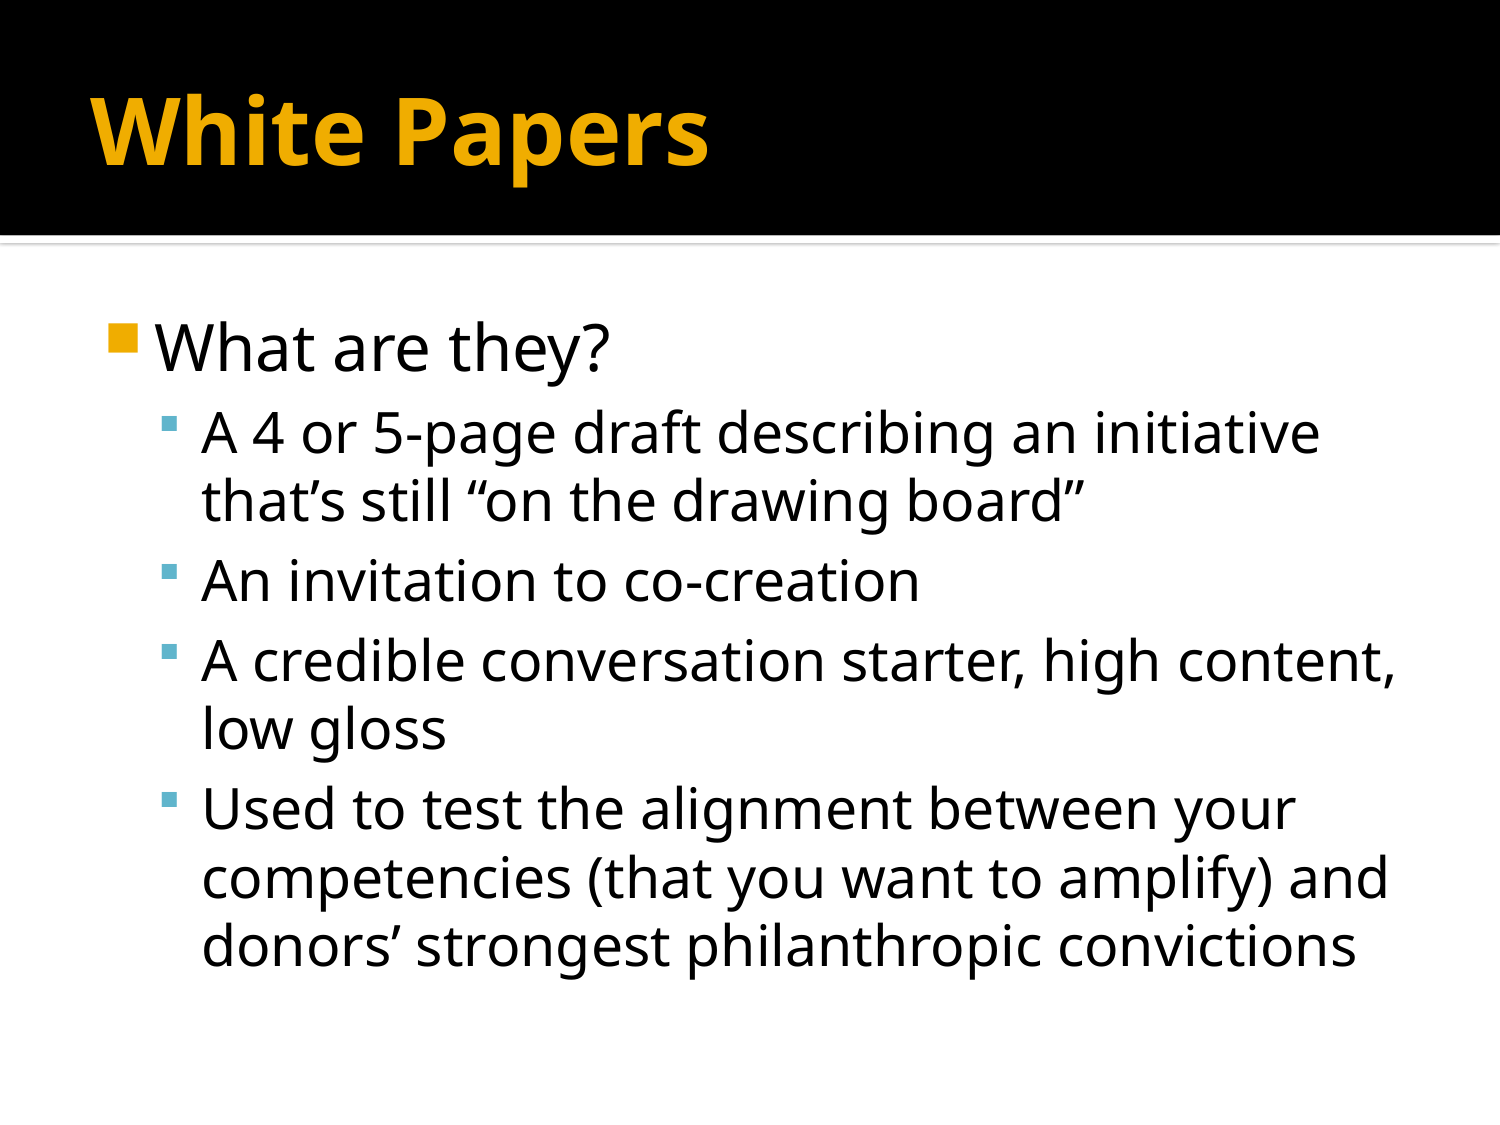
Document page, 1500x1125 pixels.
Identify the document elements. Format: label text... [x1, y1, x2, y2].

title White Papers [75, 25, 1425, 231]
list What are they? A 4 or 5-page draft describing an initiative that’s still “on the drawing board” An invitation to co-creation A credible conversation starter, high content, low gloss Used to test the alignment between your competencies (that you want to amplify) and donors’ strongest philanthropic convictions [75, 291, 1425, 1050]
